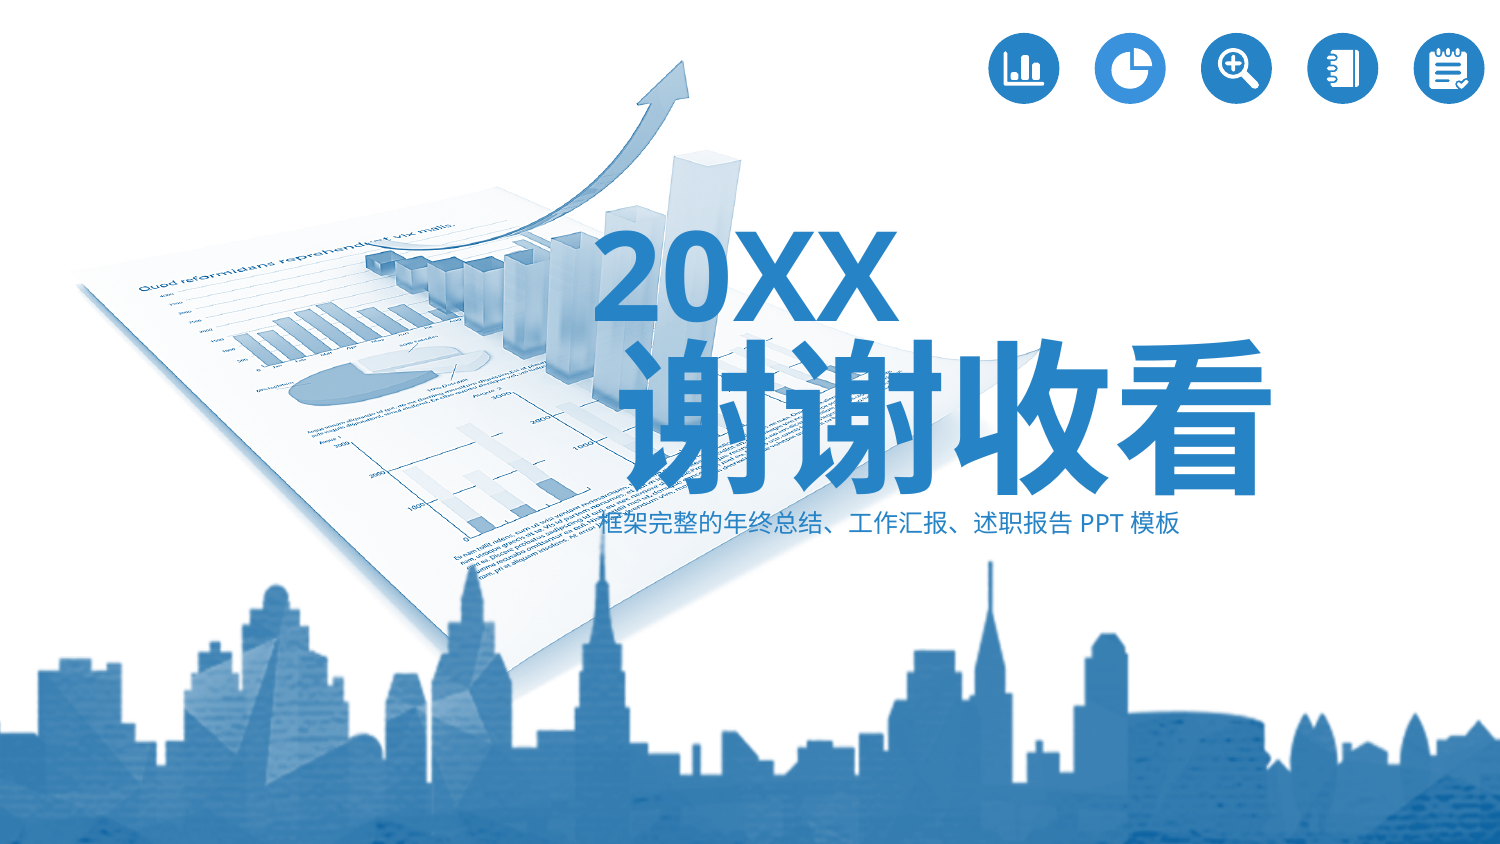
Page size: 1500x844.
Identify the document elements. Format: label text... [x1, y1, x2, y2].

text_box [1307, 32, 1379, 105]
picture [0, 452, 1500, 844]
text_box 谢谢收看 [458, 351, 1296, 451]
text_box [1413, 32, 1485, 105]
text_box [1200, 32, 1273, 105]
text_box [1094, 32, 1166, 105]
text_box 20XX [578, 190, 912, 352]
text_box [45, 47, 1072, 451]
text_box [988, 32, 1060, 105]
